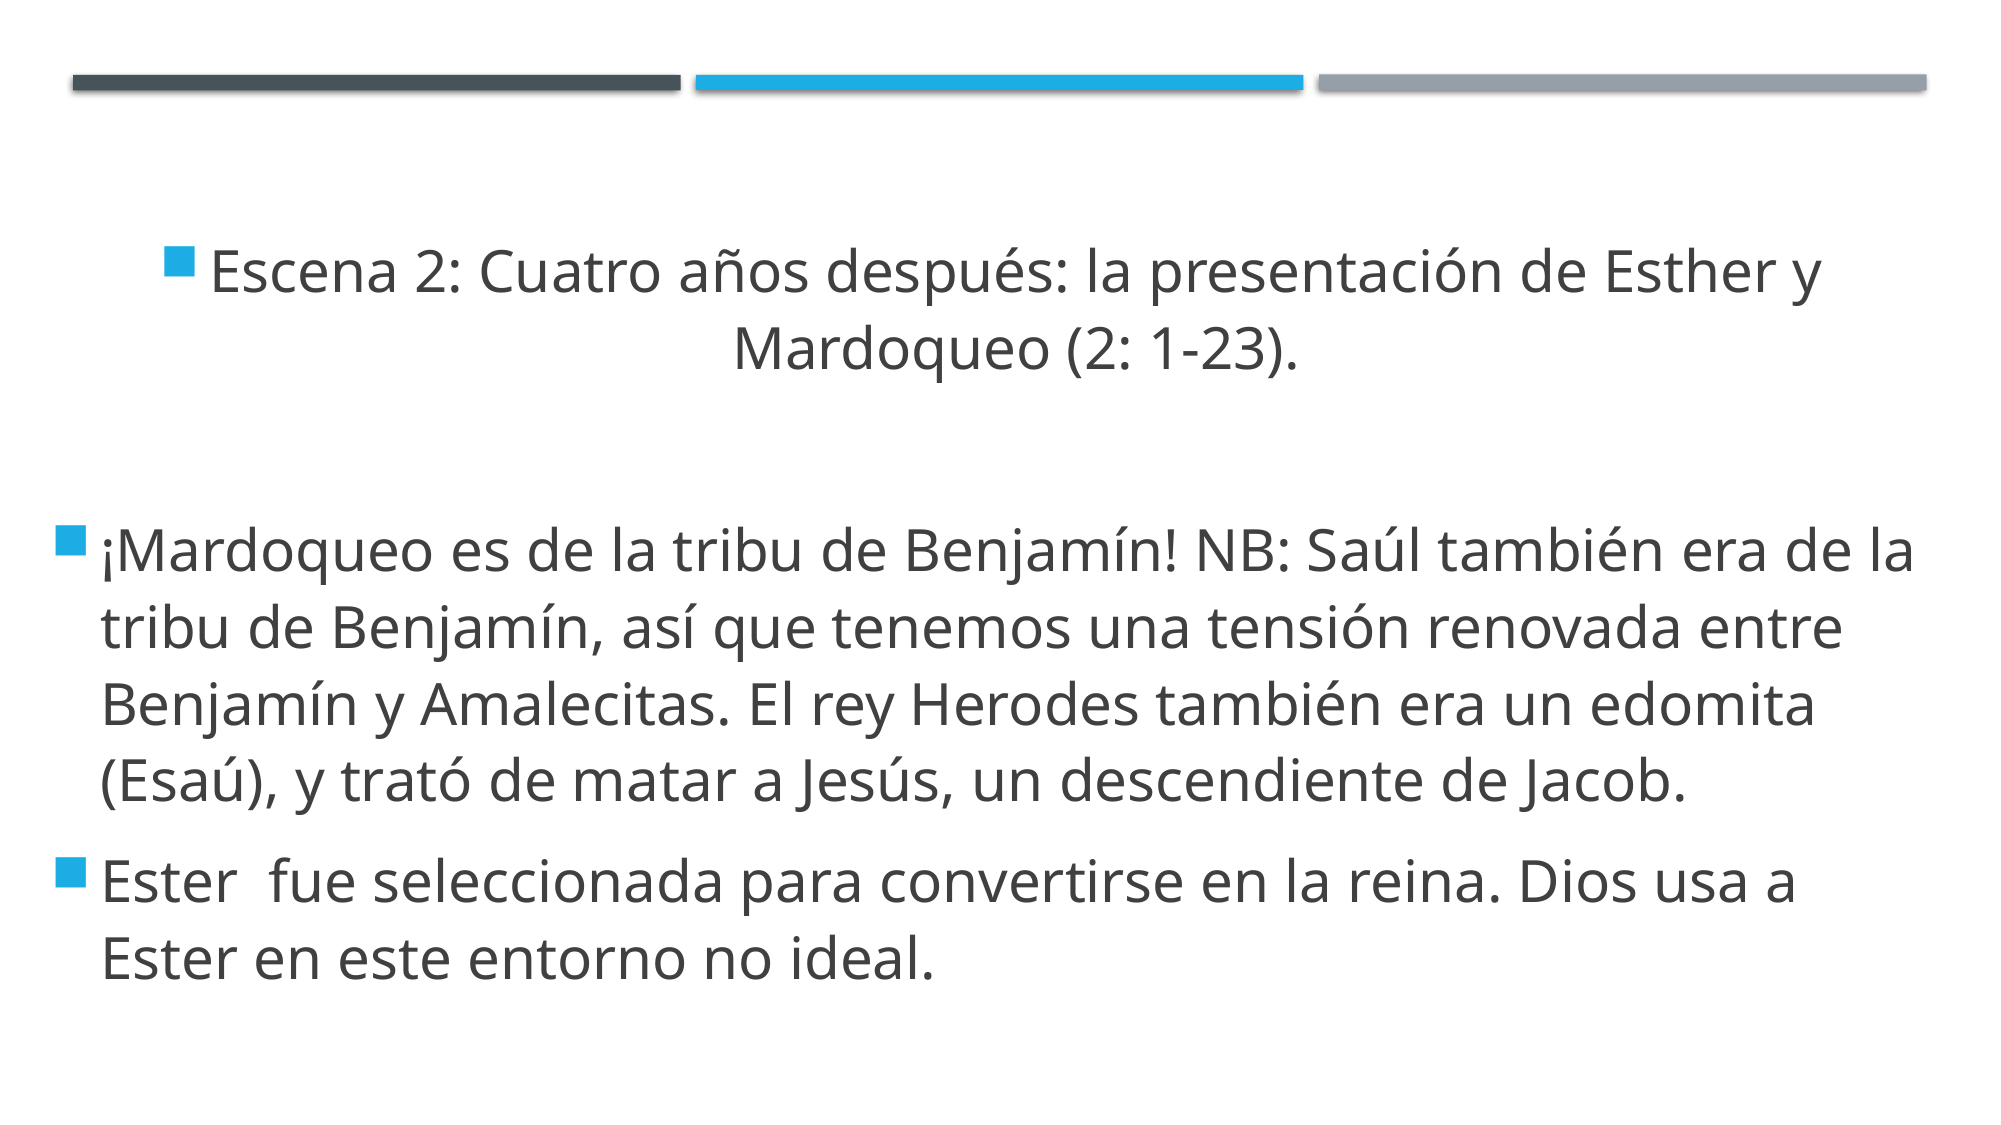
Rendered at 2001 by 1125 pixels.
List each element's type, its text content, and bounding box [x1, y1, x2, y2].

list Escena 2: Cuatro años después: la presentación de Esther y Mardoqueo (2: 1-23). ¡Mardoqueo es de la tribu de Benjamín! NB: Saúl también era de la tribu de Benjamín, así que tenemos una tensión renovada entre Benjamín y Amalecitas. El rey Herodes también era un edomita (Esaú), y trató de matar a Jesús, un descendiente de Jacob. Ester fue seleccionada para convertirse en la reina. Dios usa a Ester en este entorno no ideal. [34, 131, 1948, 1088]
